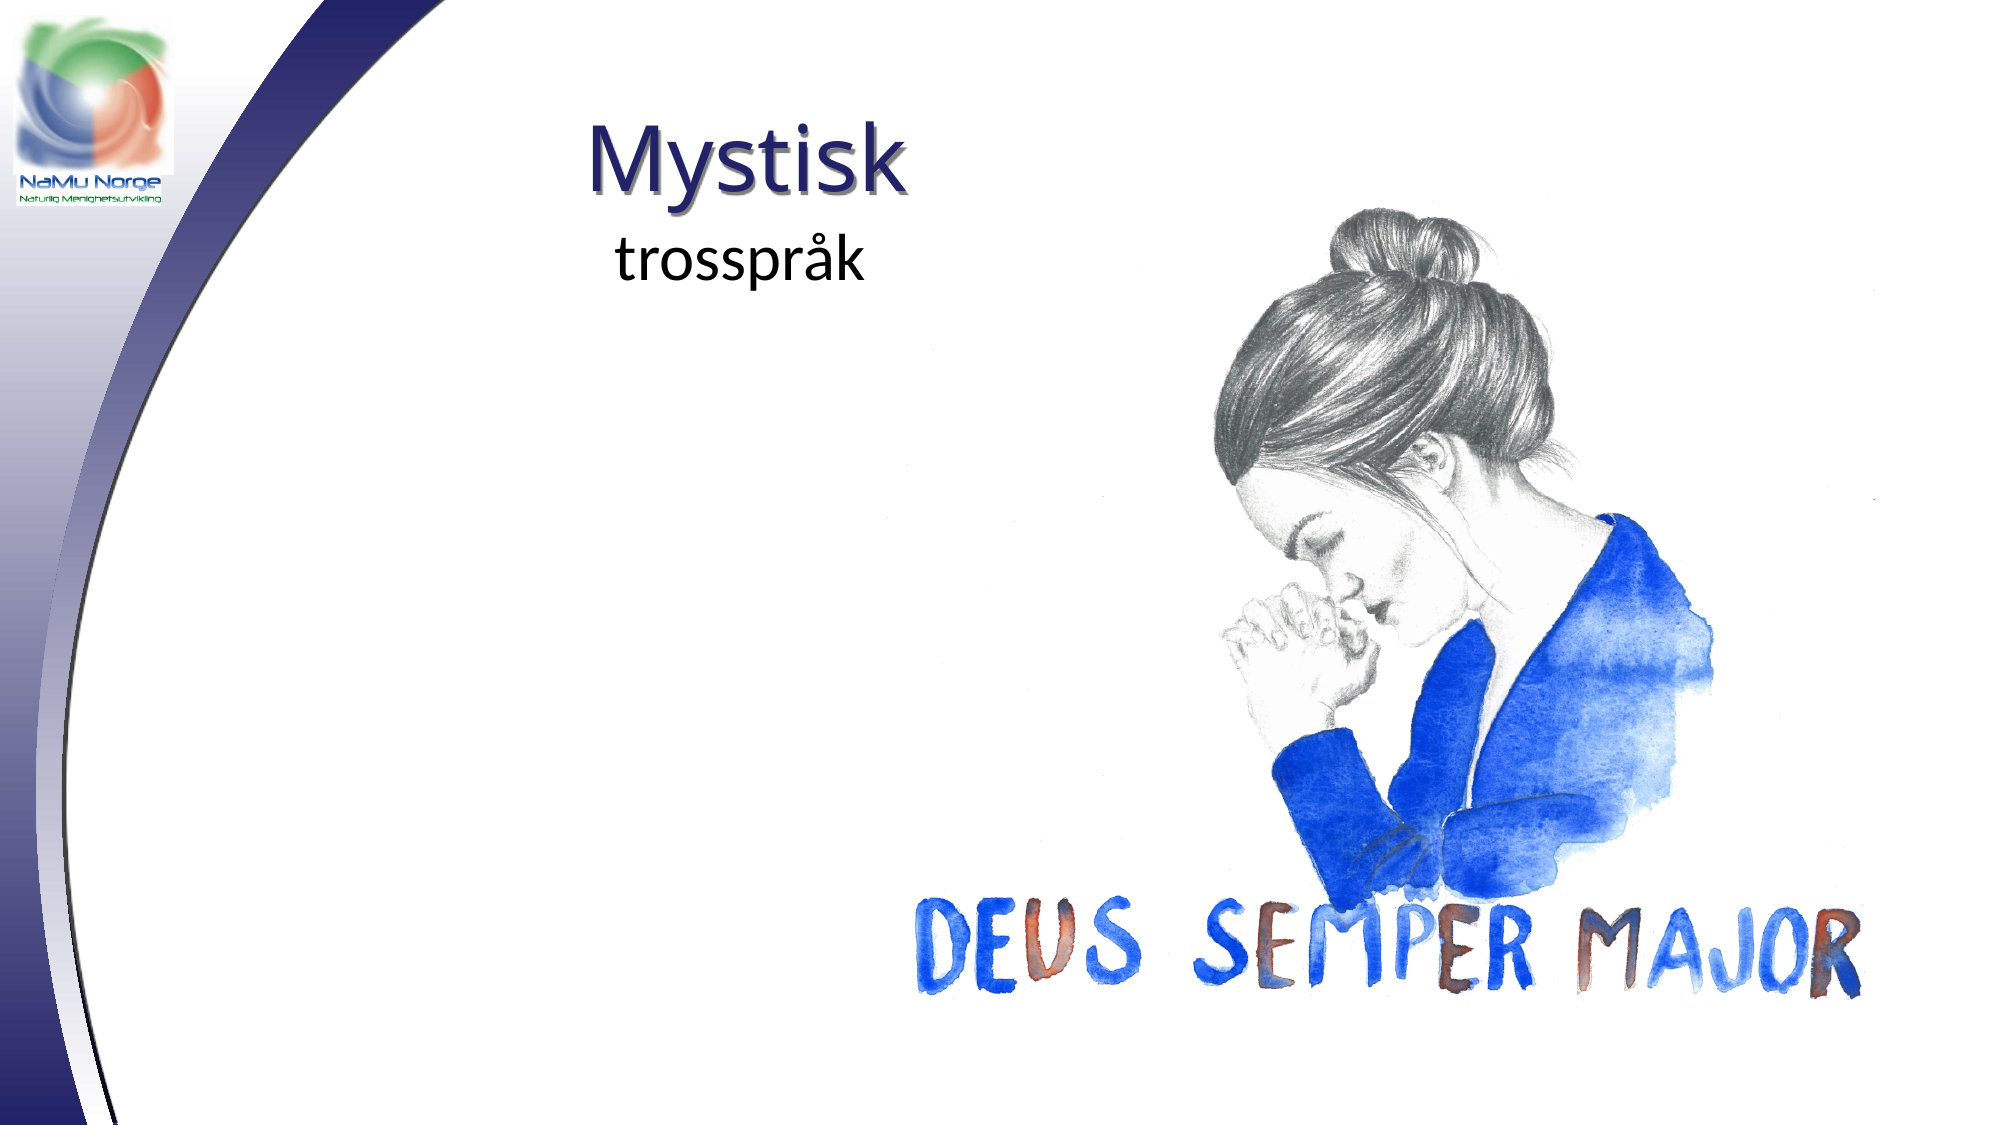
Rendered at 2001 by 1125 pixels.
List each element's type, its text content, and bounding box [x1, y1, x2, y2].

text_box trosspråk [599, 206, 879, 302]
picture [13, 15, 174, 206]
title Mystisk [444, 78, 1048, 232]
picture [884, 172, 1885, 1025]
